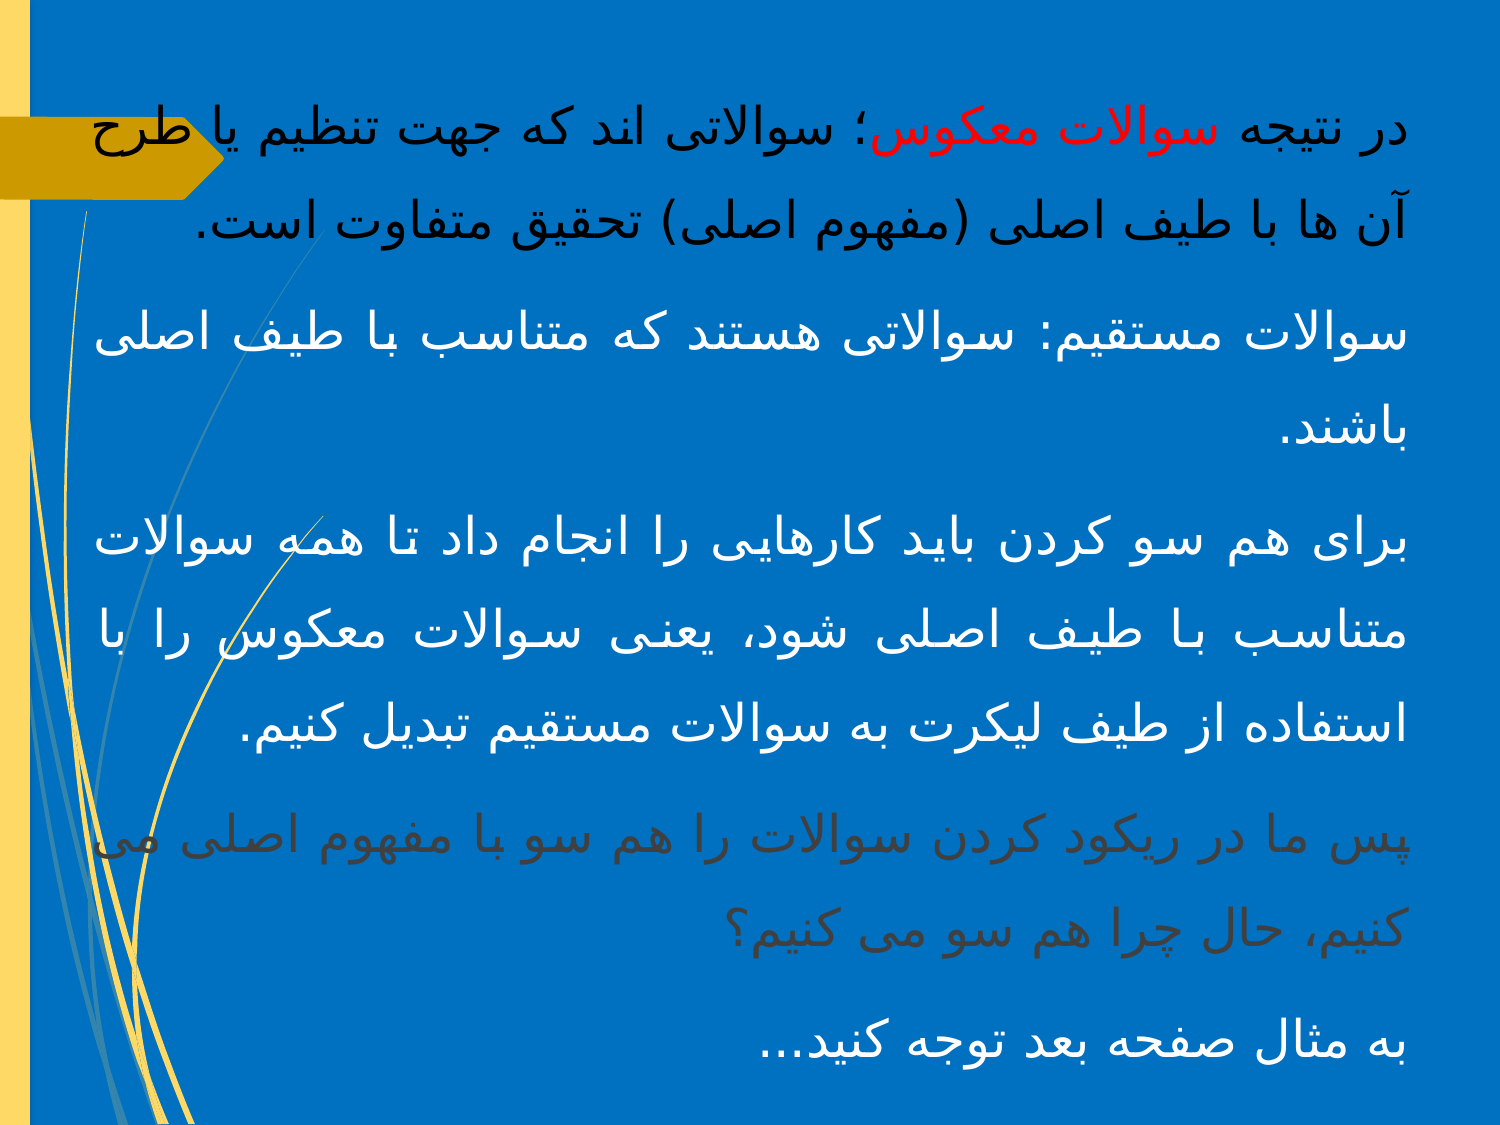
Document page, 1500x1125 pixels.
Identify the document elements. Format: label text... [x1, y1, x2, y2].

list در نتیجه سوالات معکوس؛ سوالاتی اند که جهت تنظیم یا طرح آن ها با طیف اصلی (مفهوم اصلی) تحقیق متفاوت است. سوالات مستقیم: سوالاتی هستند که متناسب با طیف اصلی باشند. برای هم سو کردن باید کارهایی را انجام داد تا همه سوالات متناسب با طیف اصلی شود، یعنی سوالات معکوس را با استفاده از طیف لیکرت به سوالات مستقیم تبدیل کنیم. پس ما در ریکود کردن سوالات را هم سو با مفهوم اصلی می کنیم، حال چرا هم سو می کنیم؟ به مثال صفحه بعد توجه کنید... [75, 54, 1425, 1094]
